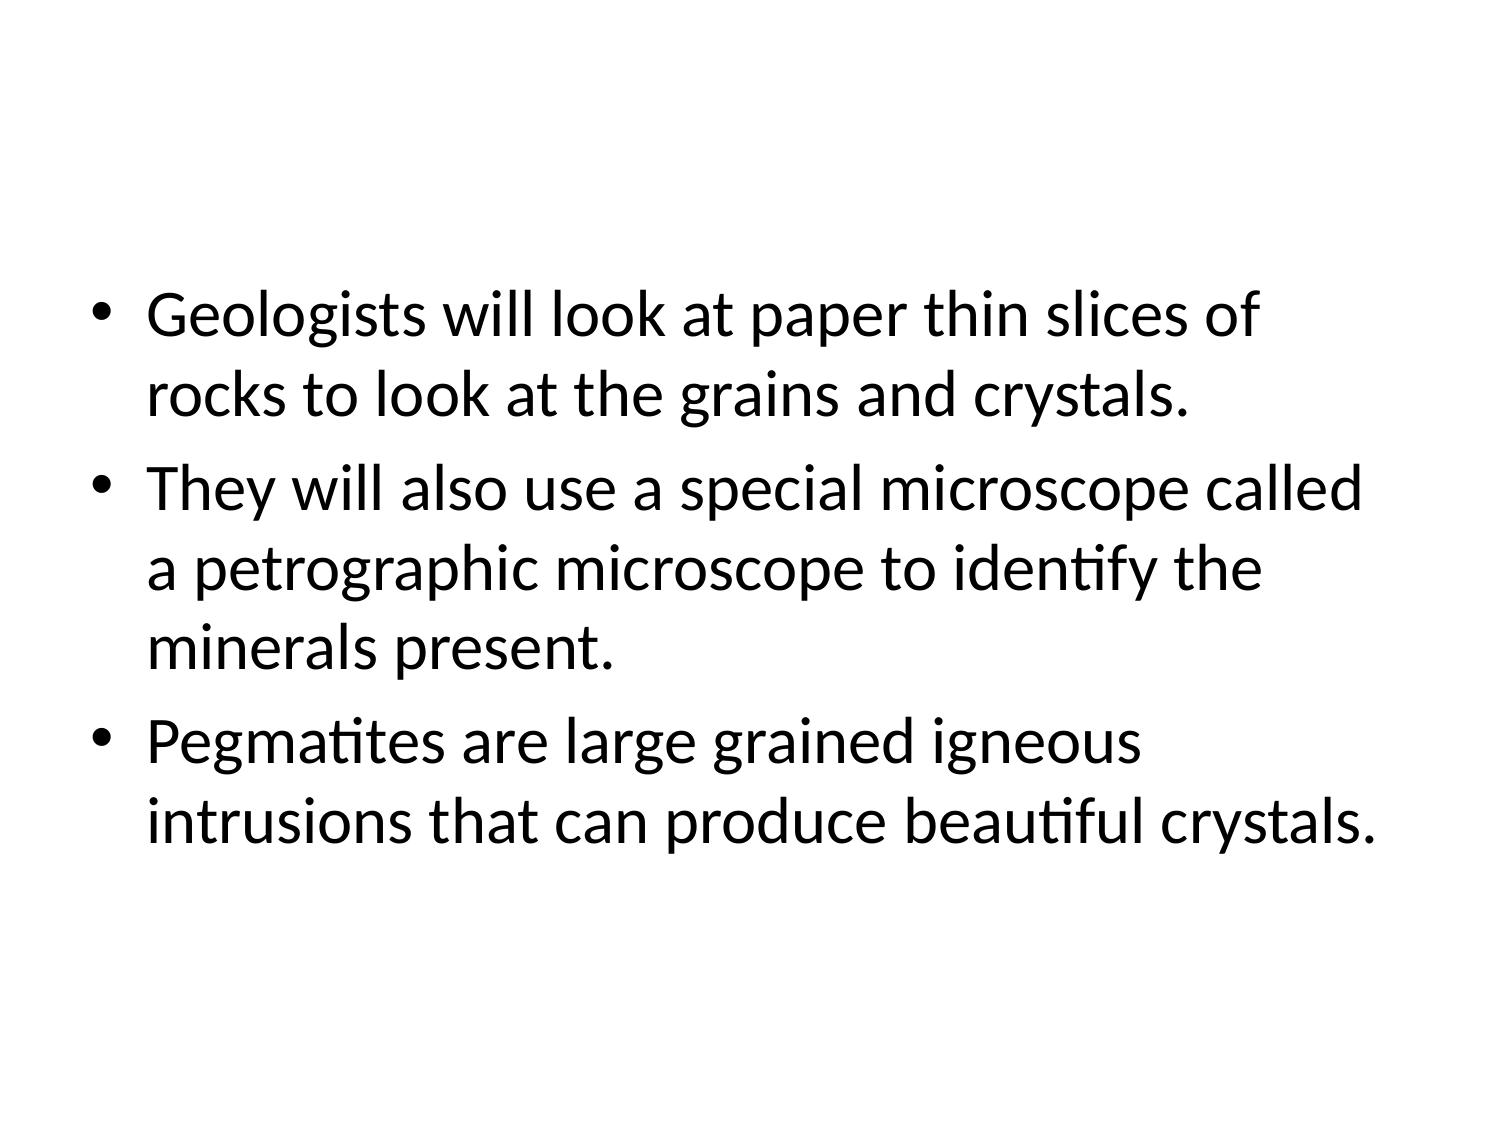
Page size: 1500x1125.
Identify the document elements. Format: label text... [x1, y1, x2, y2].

list Geologists will look at paper thin slices of rocks to look at the grains and crystals. They will also use a special microscope called a petrographic microscope to identify the minerals present. Pegmatites are large grained igneous intrusions that can produce beautiful crystals. [75, 262, 1425, 1005]
